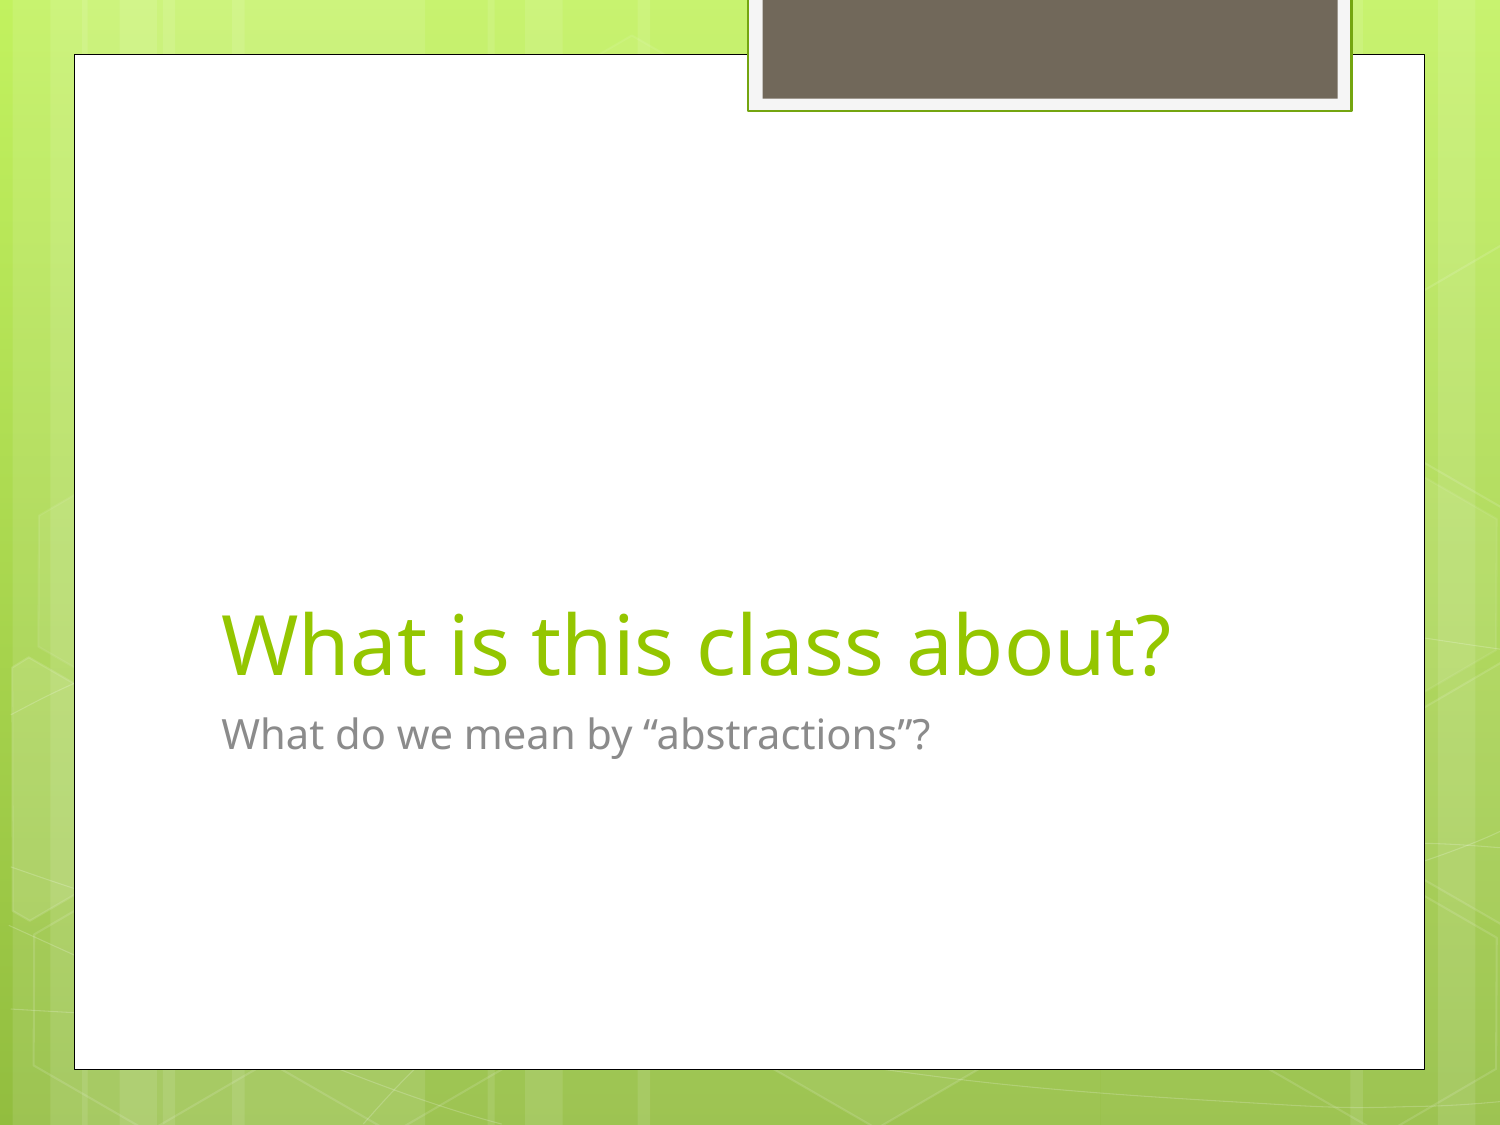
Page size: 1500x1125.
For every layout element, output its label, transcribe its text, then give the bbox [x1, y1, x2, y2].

list What do we mean by “abstractions”? [206, 699, 1296, 950]
title What is this class about? [206, 475, 1296, 699]
